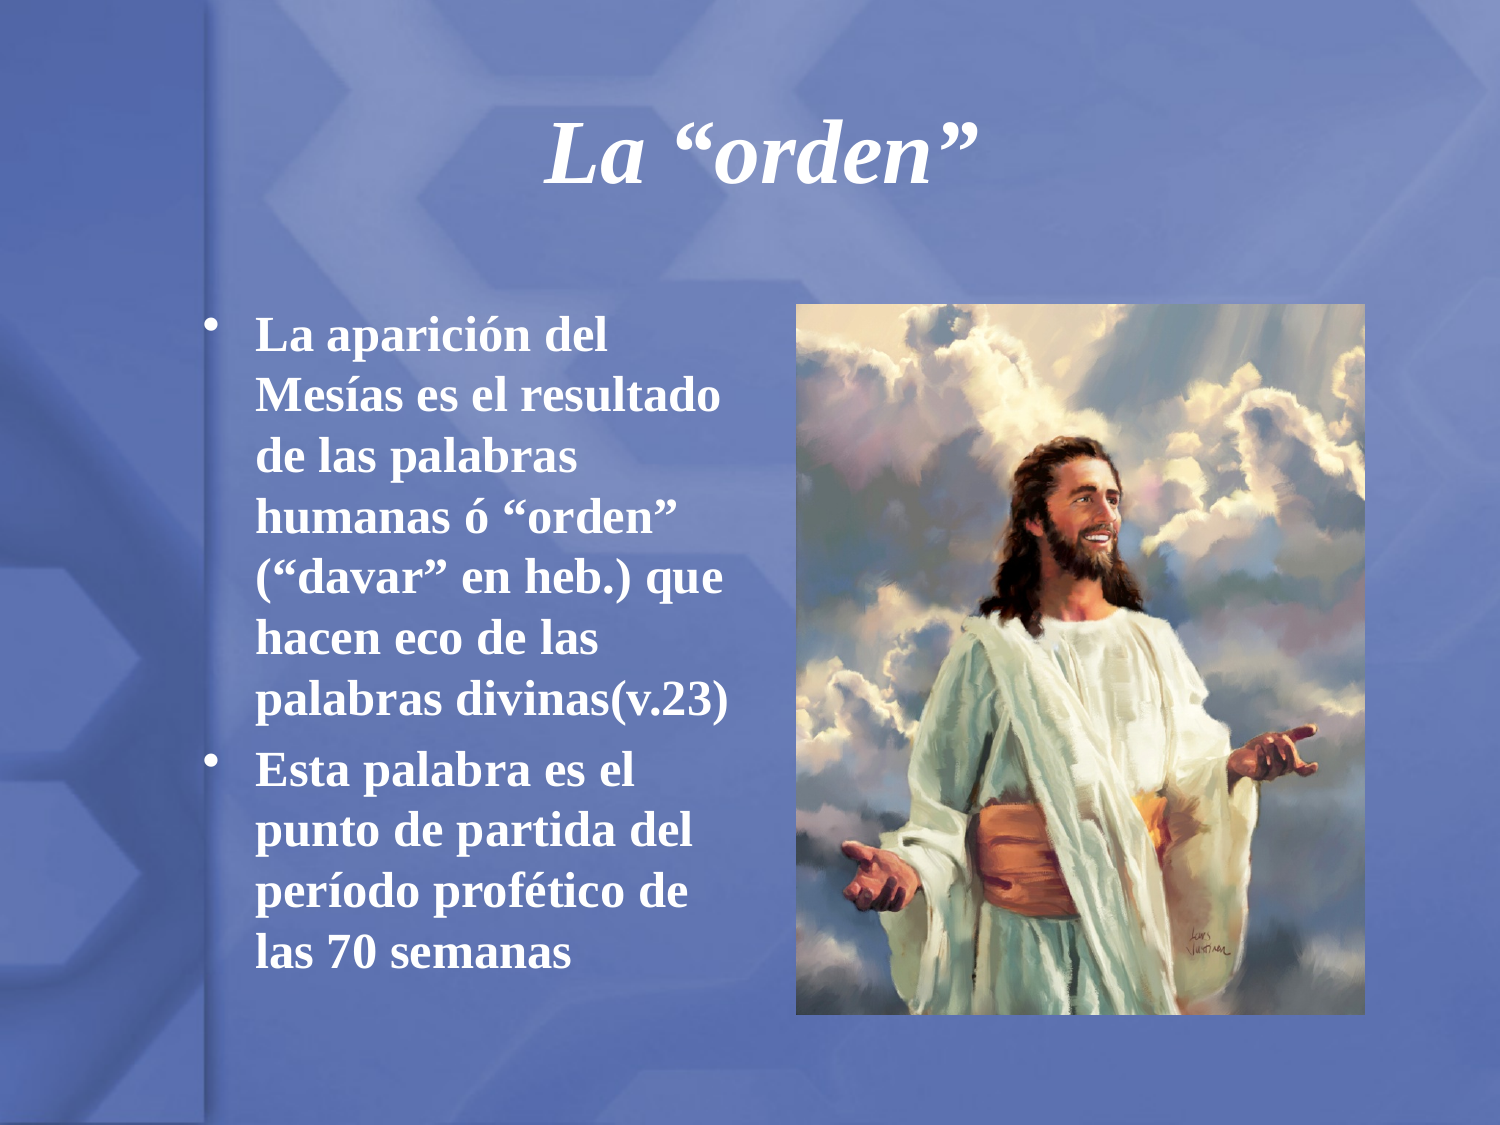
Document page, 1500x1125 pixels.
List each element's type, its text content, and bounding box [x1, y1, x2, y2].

picture [0, 0, 1500, 1125]
title La “orden” [187, 46, 1338, 247]
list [796, 304, 1366, 1016]
list La aparición del Mesías es el resultado de las palabras humanas ó “orden” (“davar” en heb.) que hacen eco de las palabras divinas(v.23) Esta palabra es el punto de partida del período profético de las 70 semanas [187, 292, 751, 1055]
